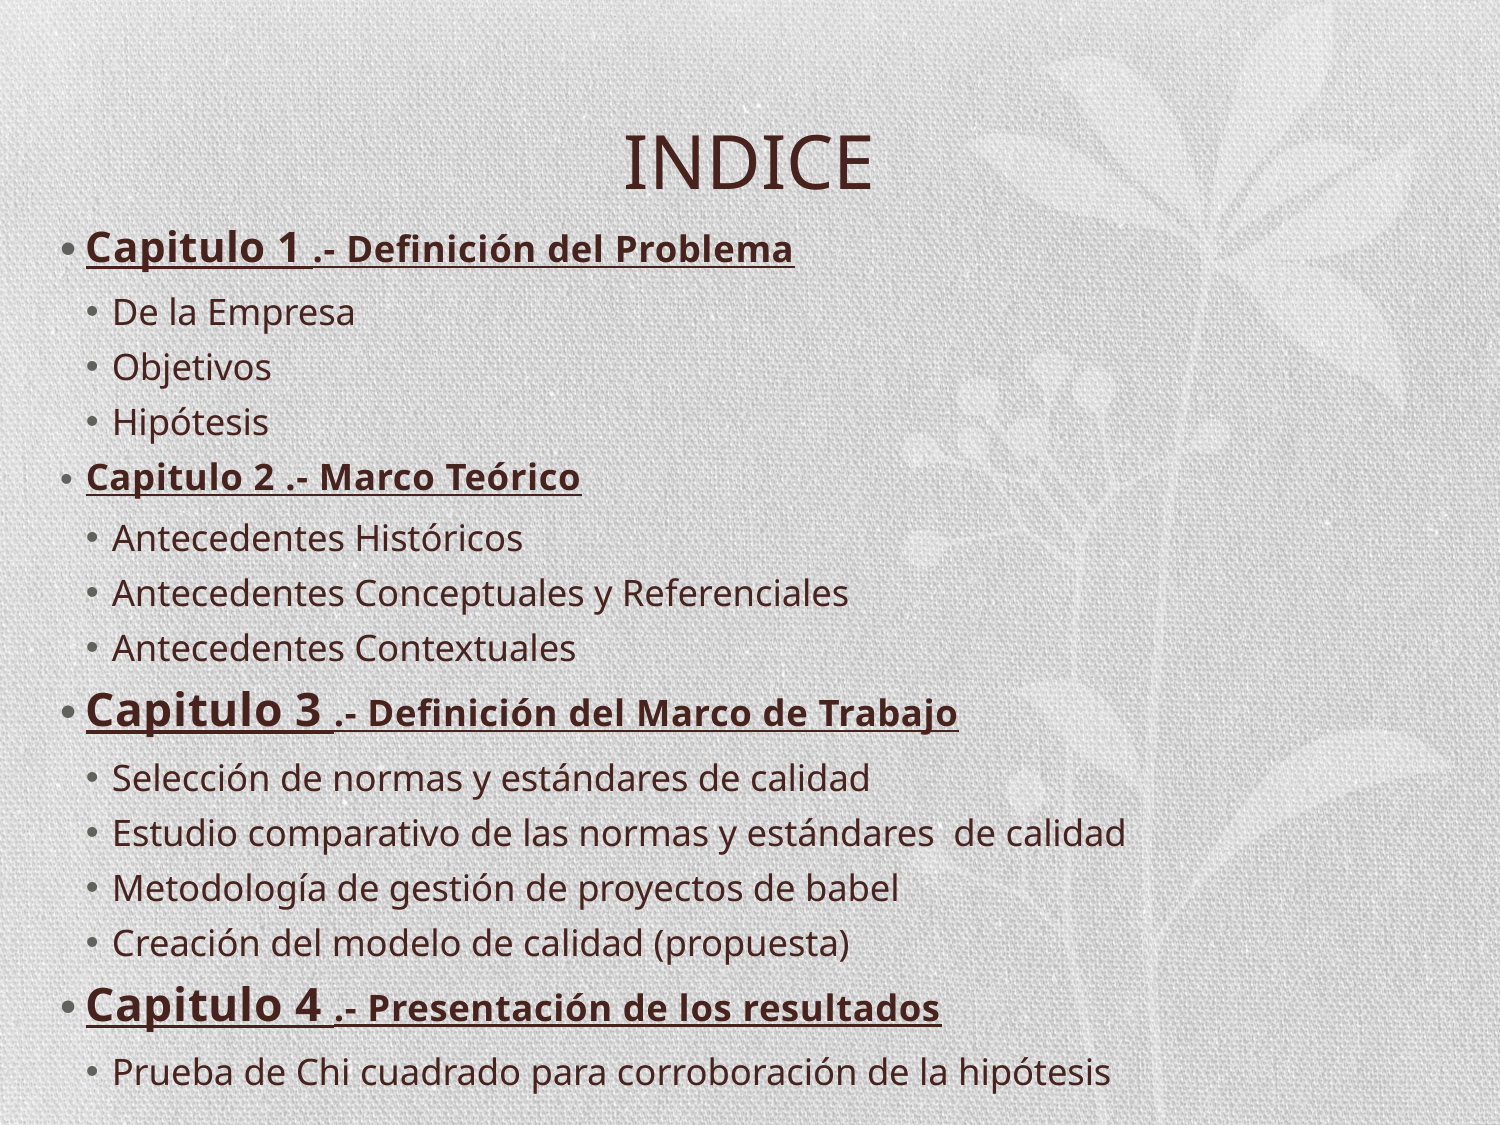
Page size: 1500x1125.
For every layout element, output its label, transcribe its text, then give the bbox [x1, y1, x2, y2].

title INDICE [45, 37, 1455, 213]
list Capitulo 1 .- Definición del Problema De la Empresa Objetivos Hipótesis Capitulo 2 .- Marco Teórico Antecedentes Históricos Antecedentes Conceptuales y Referenciales Antecedentes Contextuales Capitulo 3 .- Definición del Marco de Trabajo Selección de normas y estándares de calidad Estudio comparativo de las normas y estándares de calidad Metodología de gestión de proyectos de babel Creación del modelo de calidad (propuesta) Capitulo 4 .- Presentación de los resultados Prueba de Chi cuadrado para corroboración de la hipótesis [45, 213, 1455, 1106]
